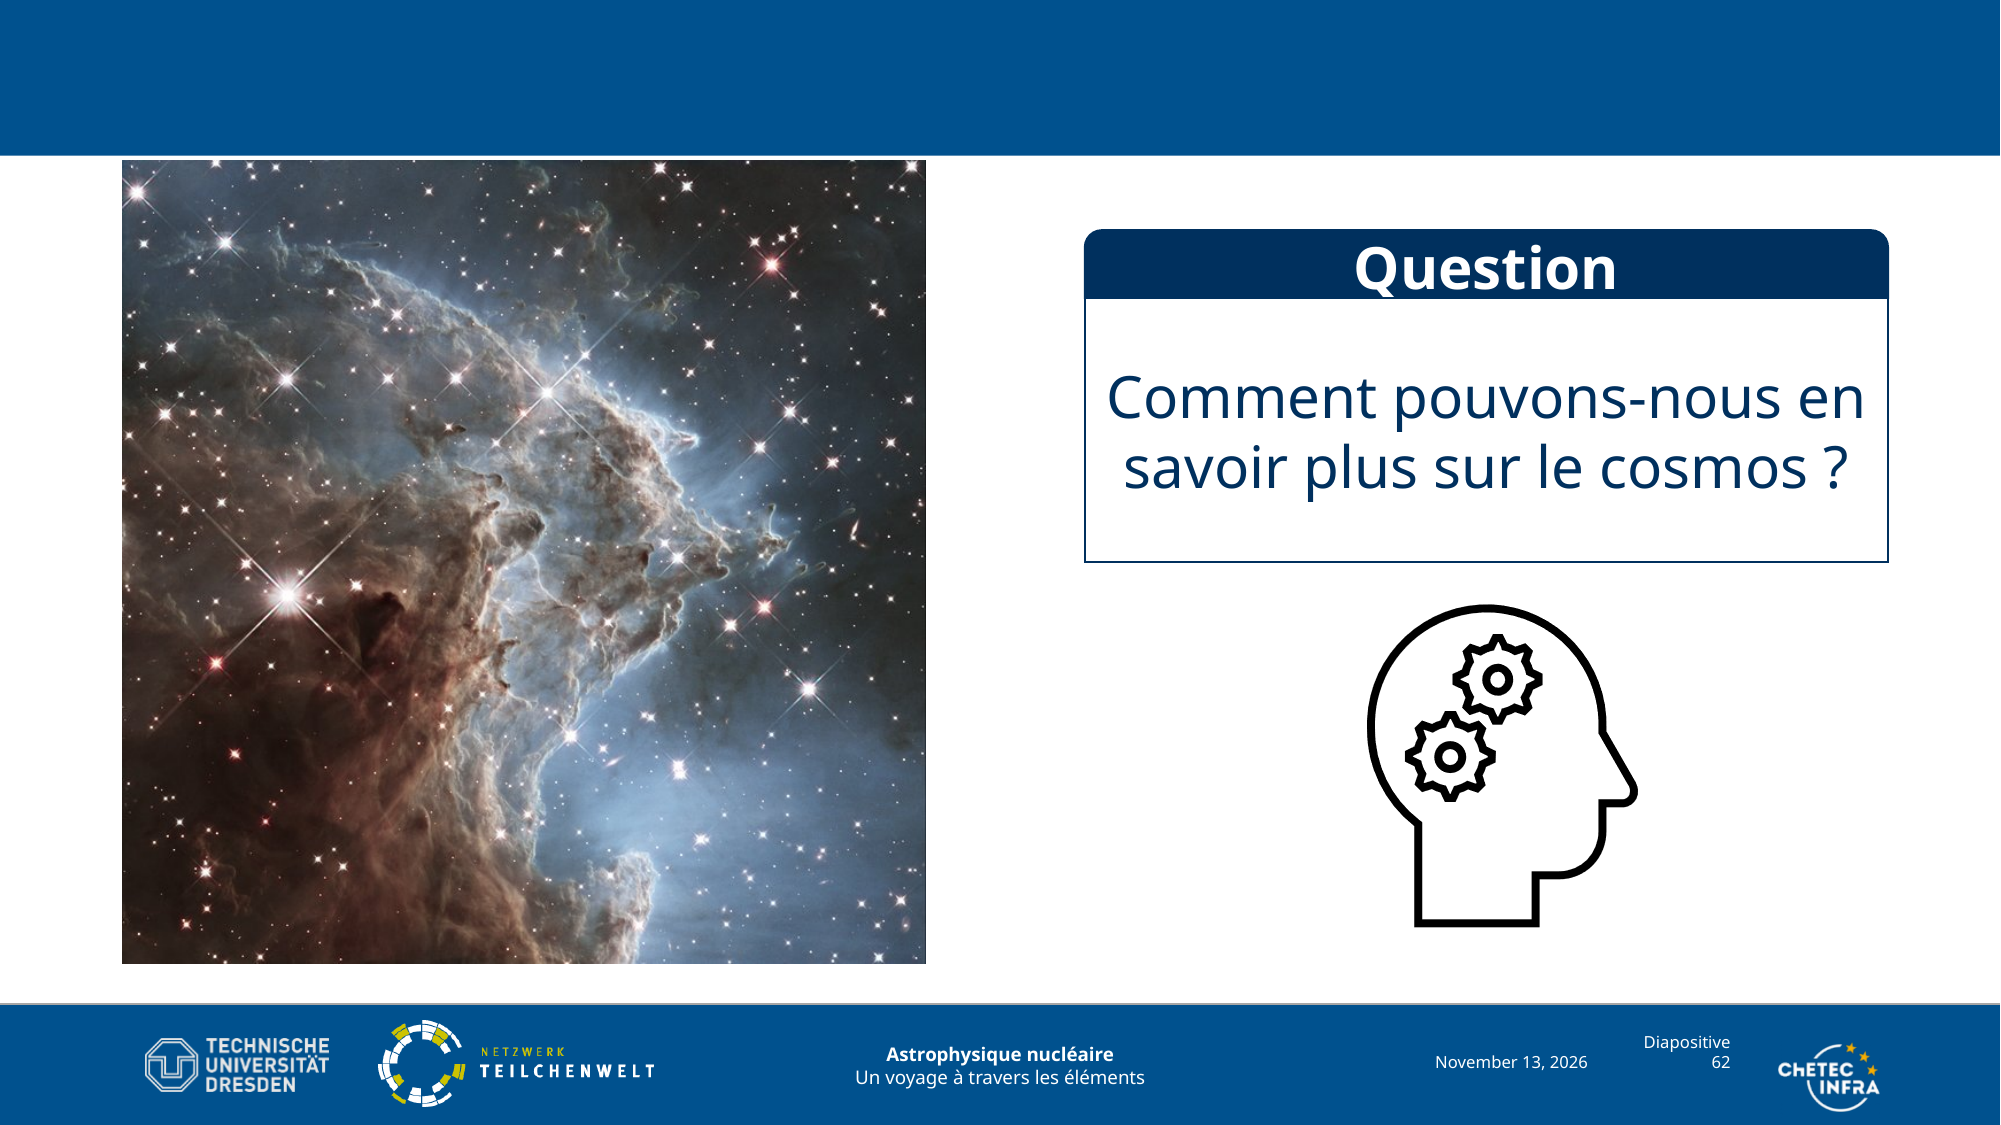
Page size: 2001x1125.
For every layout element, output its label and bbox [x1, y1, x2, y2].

picture [1778, 1033, 1880, 1121]
picture [1311, 582, 1694, 965]
picture [378, 1020, 654, 1107]
picture [122, 160, 926, 965]
text_box [1084, 230, 1889, 563]
